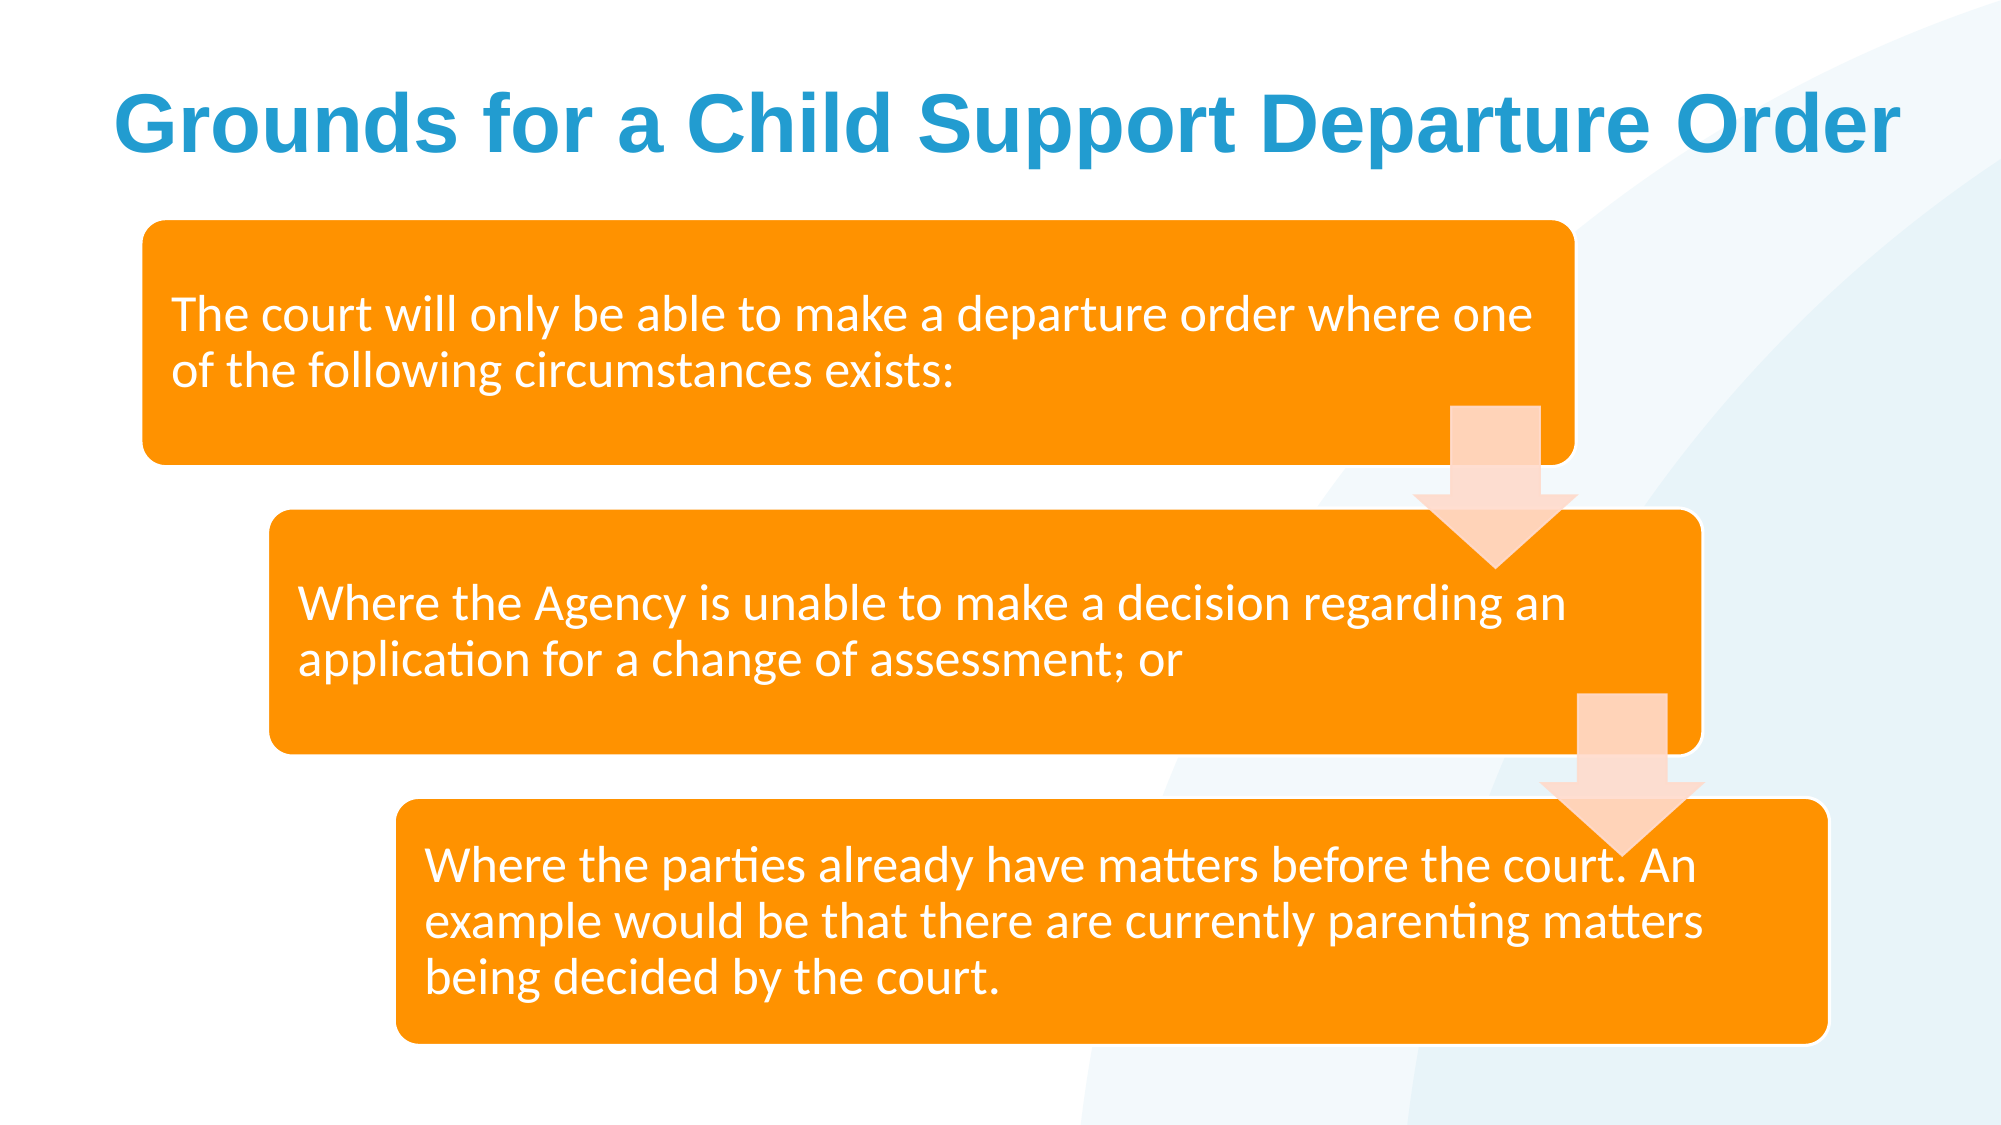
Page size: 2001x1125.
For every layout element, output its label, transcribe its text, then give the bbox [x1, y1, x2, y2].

title Grounds for a Child Support Departure Order [80, 73, 1937, 219]
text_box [140, 218, 1830, 1046]
